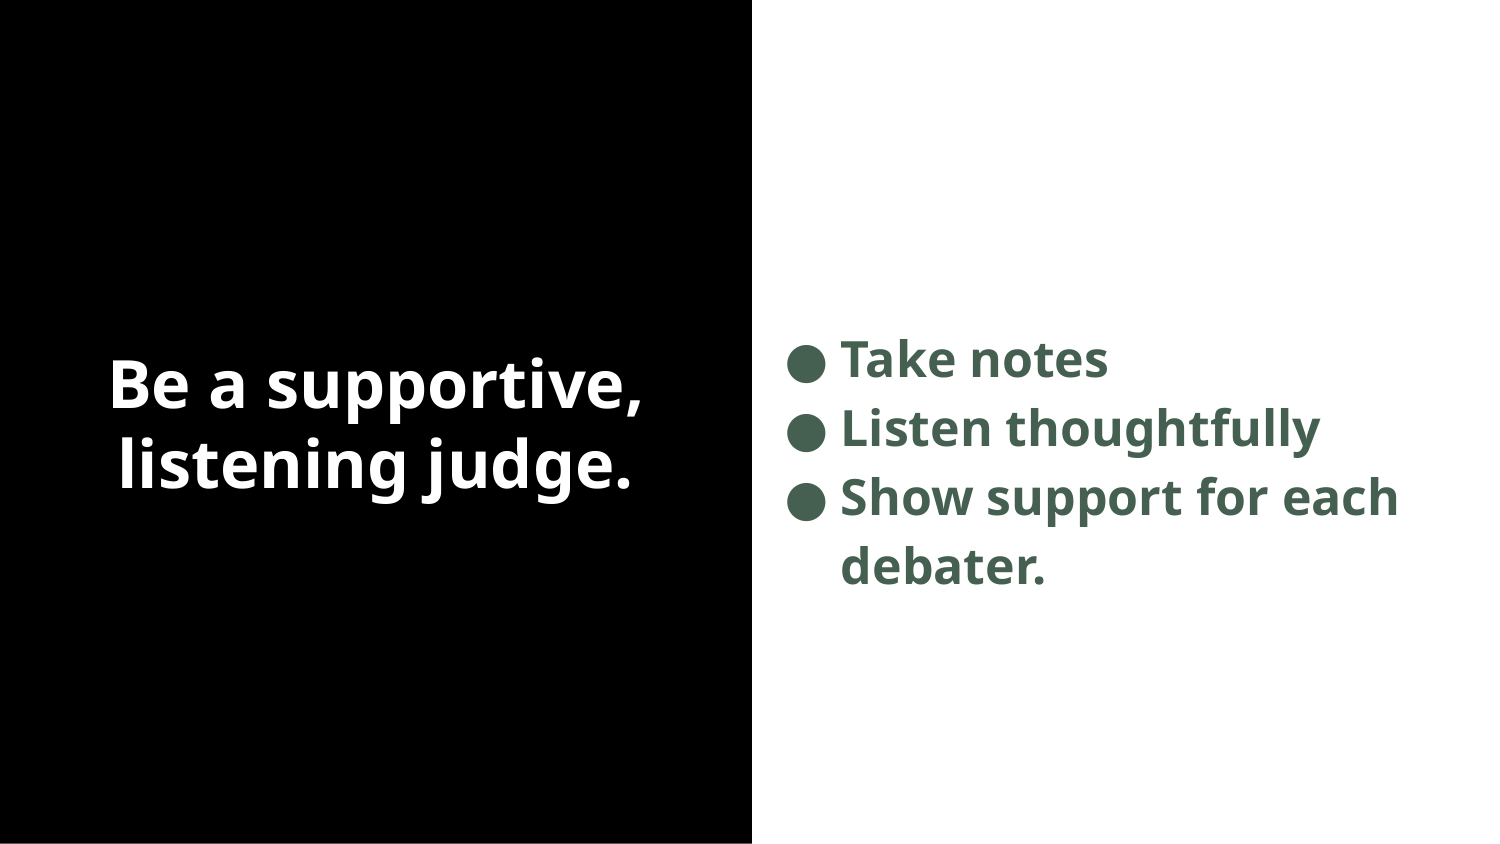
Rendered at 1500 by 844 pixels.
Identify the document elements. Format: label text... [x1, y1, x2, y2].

list Take notes Listen thoughtfully Show support for each debater. [769, 80, 1441, 834]
title Be a supportive, listening judge. [59, 91, 693, 753]
